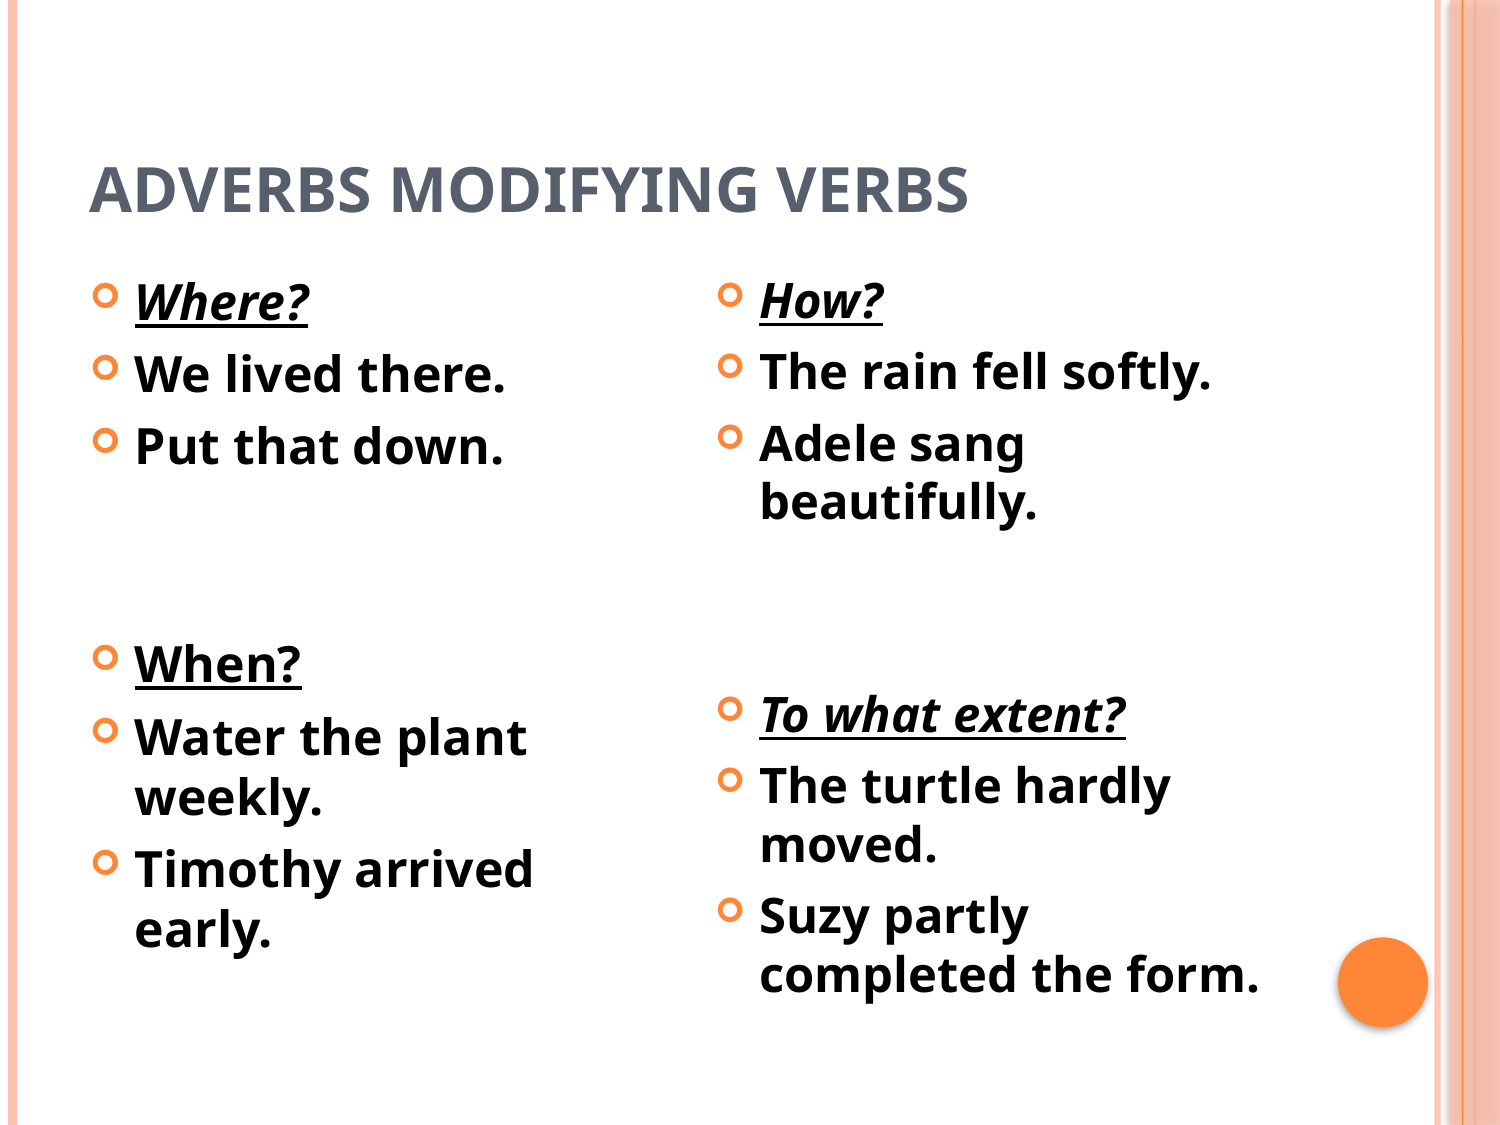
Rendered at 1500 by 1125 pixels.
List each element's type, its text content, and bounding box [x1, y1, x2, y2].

title Adverbs Modifying Verbs [75, 45, 1300, 233]
list How? The rain fell softly. Adele sang beautifully. To what extent? The turtle hardly moved. Suzy partly completed the form. [700, 262, 1301, 1013]
list Where? We lived there. Put that down. When? Water the plant weekly. Timothy arrived early. [75, 262, 675, 1013]
